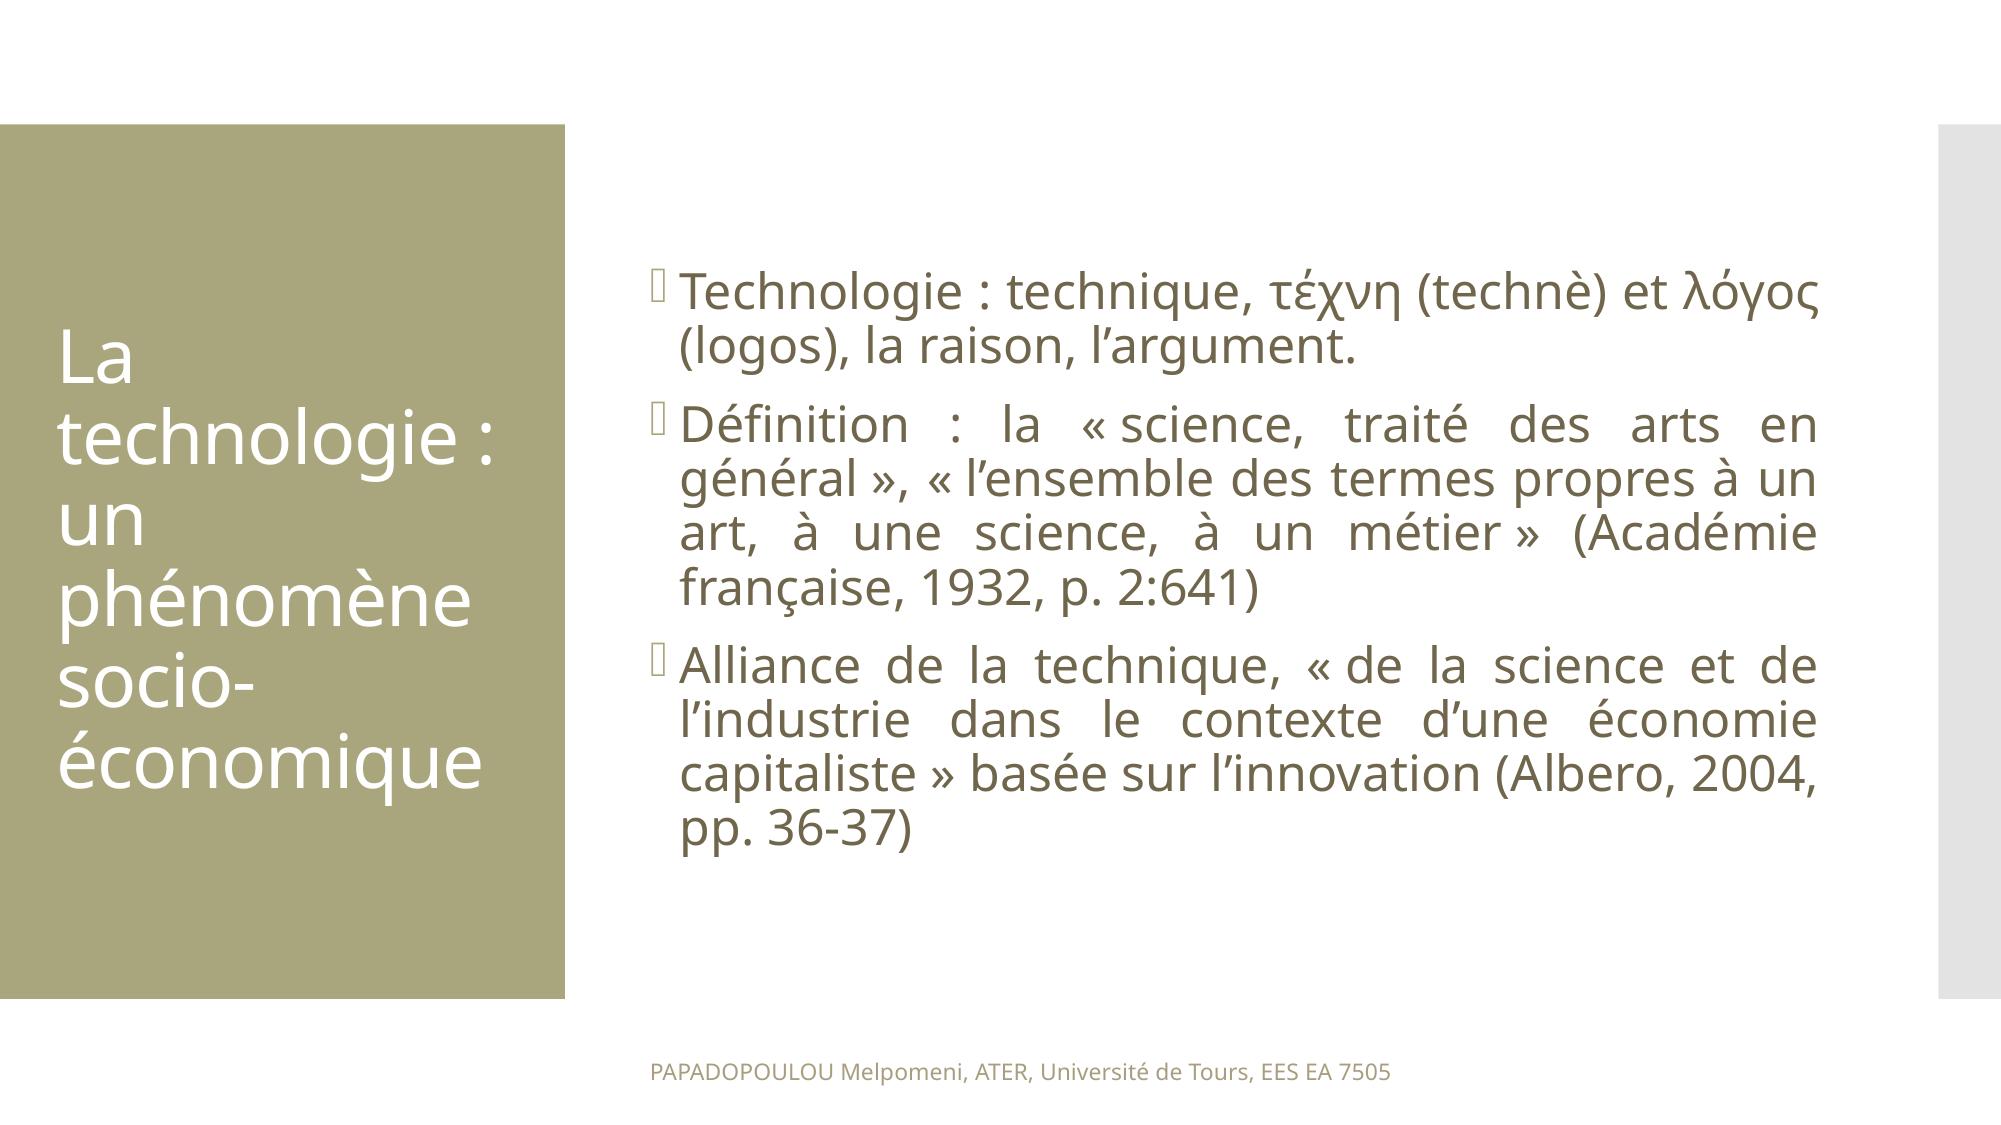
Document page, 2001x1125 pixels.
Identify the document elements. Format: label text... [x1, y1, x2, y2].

footer PAPADOPOULOU Melpomeni, ATER, Université de Tours, EES EA 7505 [634, 1042, 1605, 1103]
list Technologie : technique, τέχνη (technè) et λόγος (logos), la raison, l’argument. Définition : la « science, traité des arts en général », « l’ensemble des termes propres à un art, à une science, à un métier » (Académie française, 1932, p. 2:641) Alliance de la technique, « de la science et de l’industrie dans le contexte d’une économie capitaliste » basée sur l’innovation (Albero, 2004, pp. 36-37) [634, 141, 1835, 982]
title La technologie : un phénomène socio-économique [41, 184, 525, 940]
